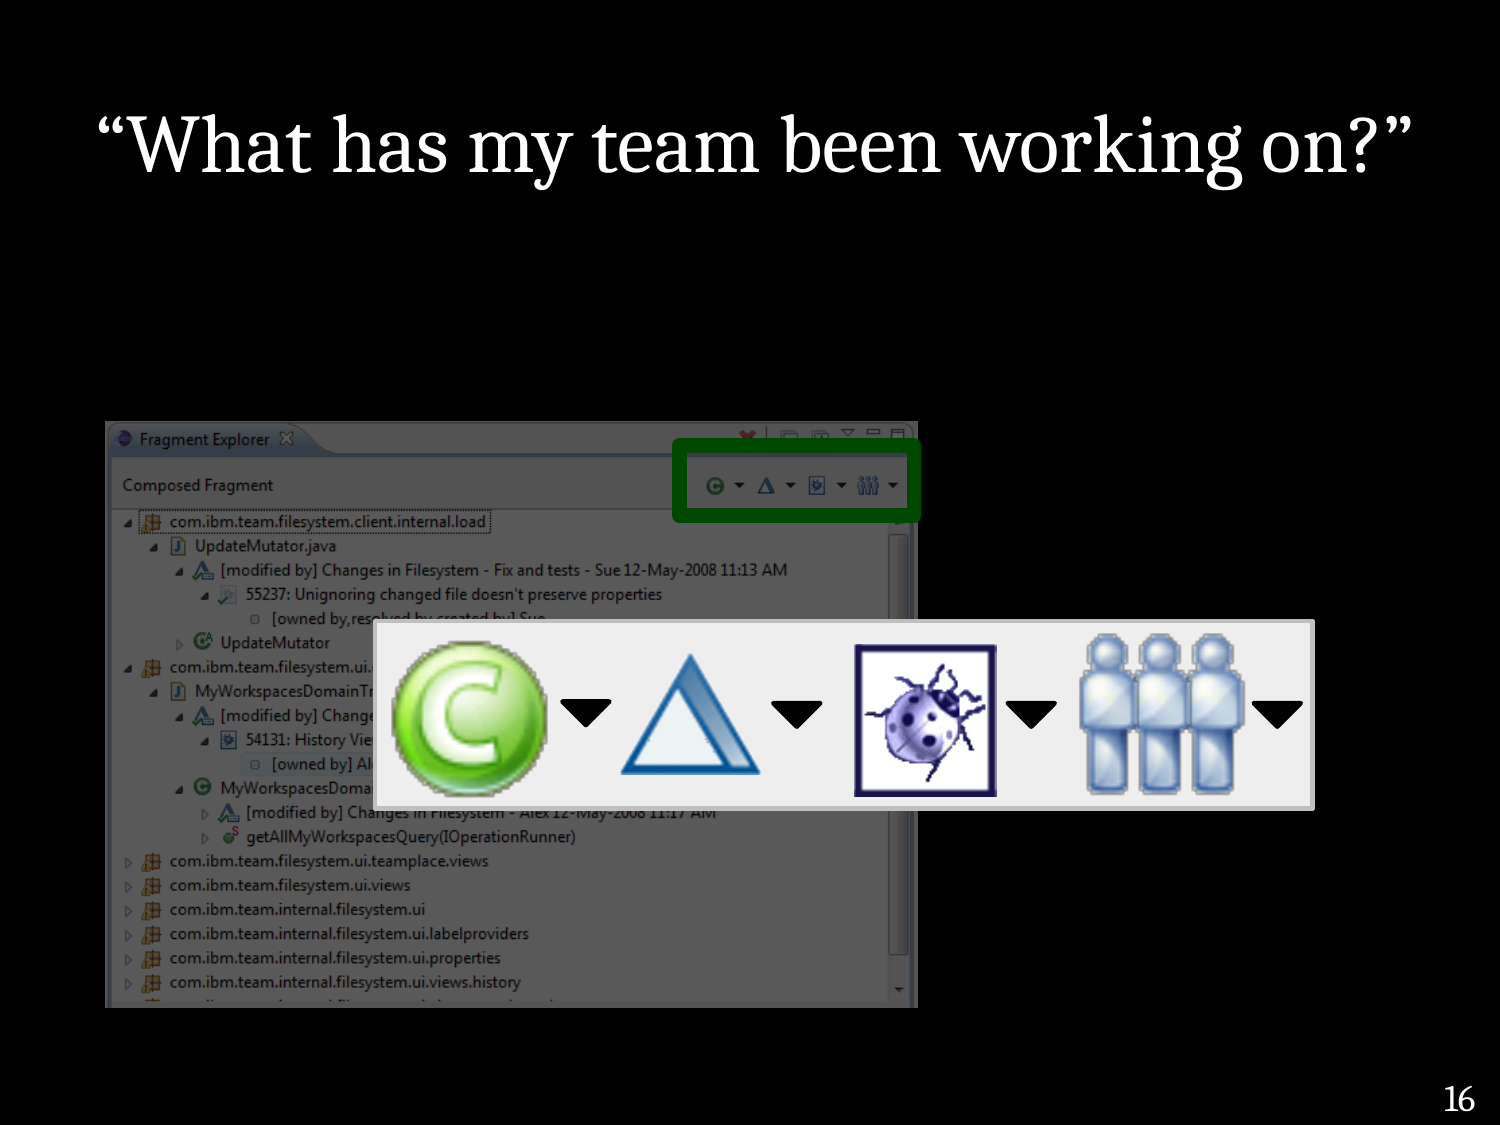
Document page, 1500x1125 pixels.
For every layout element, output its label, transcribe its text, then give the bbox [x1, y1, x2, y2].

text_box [374, 620, 1313, 809]
title “What has my team been working on?” [46, 44, 1466, 233]
picture [105, 421, 918, 1008]
text_box [46, 351, 950, 1055]
